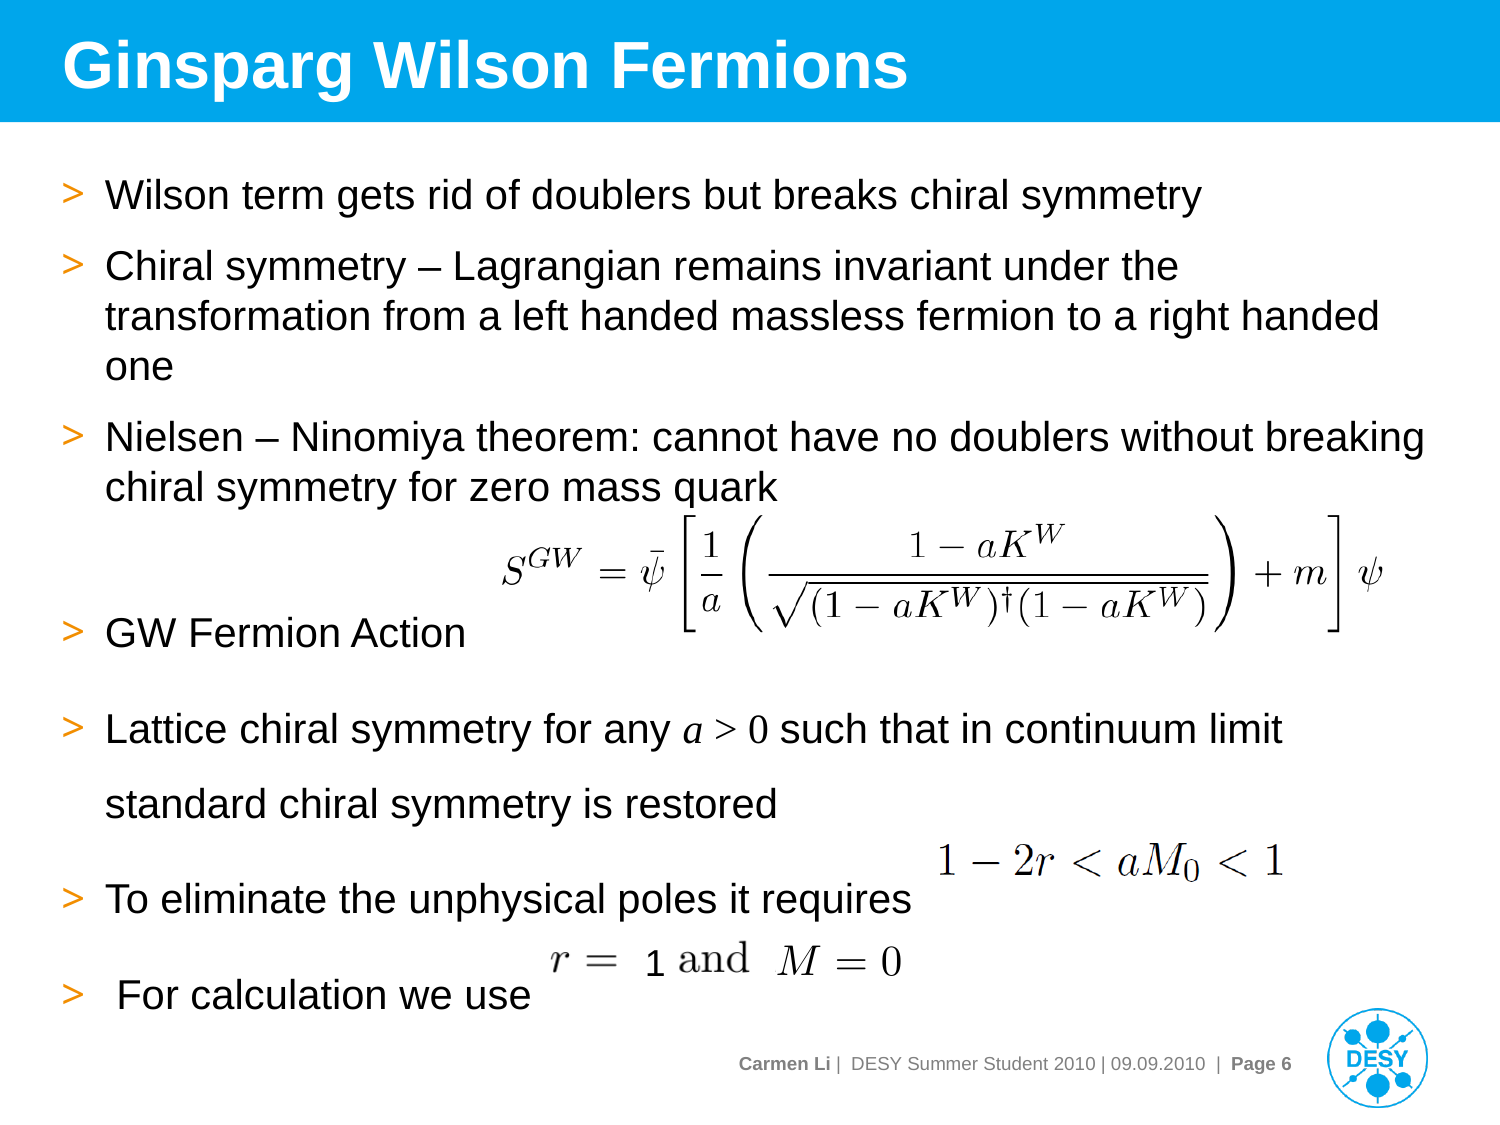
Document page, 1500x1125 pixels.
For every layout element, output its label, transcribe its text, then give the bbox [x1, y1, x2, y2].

picture [1332, 1072, 1423, 1106]
picture [1327, 1072, 1365, 1108]
title Ginsparg Wilson Fermions [47, 16, 1446, 107]
picture [499, 508, 1386, 638]
picture [1391, 1072, 1428, 1108]
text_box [547, 931, 925, 993]
picture [935, 833, 1291, 883]
text_box Wilson term gets rid of doublers but breaks chiral symmetry Chiral symmetry – Lagrangian remains invariant under the transformation from a left handed massless fermion to a right handed one Nielsen – Ninomiya theorem: cannot have no doublers without breaking chiral symmetry for zero mass quark GW Fermion Action Lattice chiral symmetry for any a > 0 such that in continuum limit standard chiral symmetry is restored To eliminate the unphysical poles it requires For calculation we use [46, 160, 1470, 1072]
